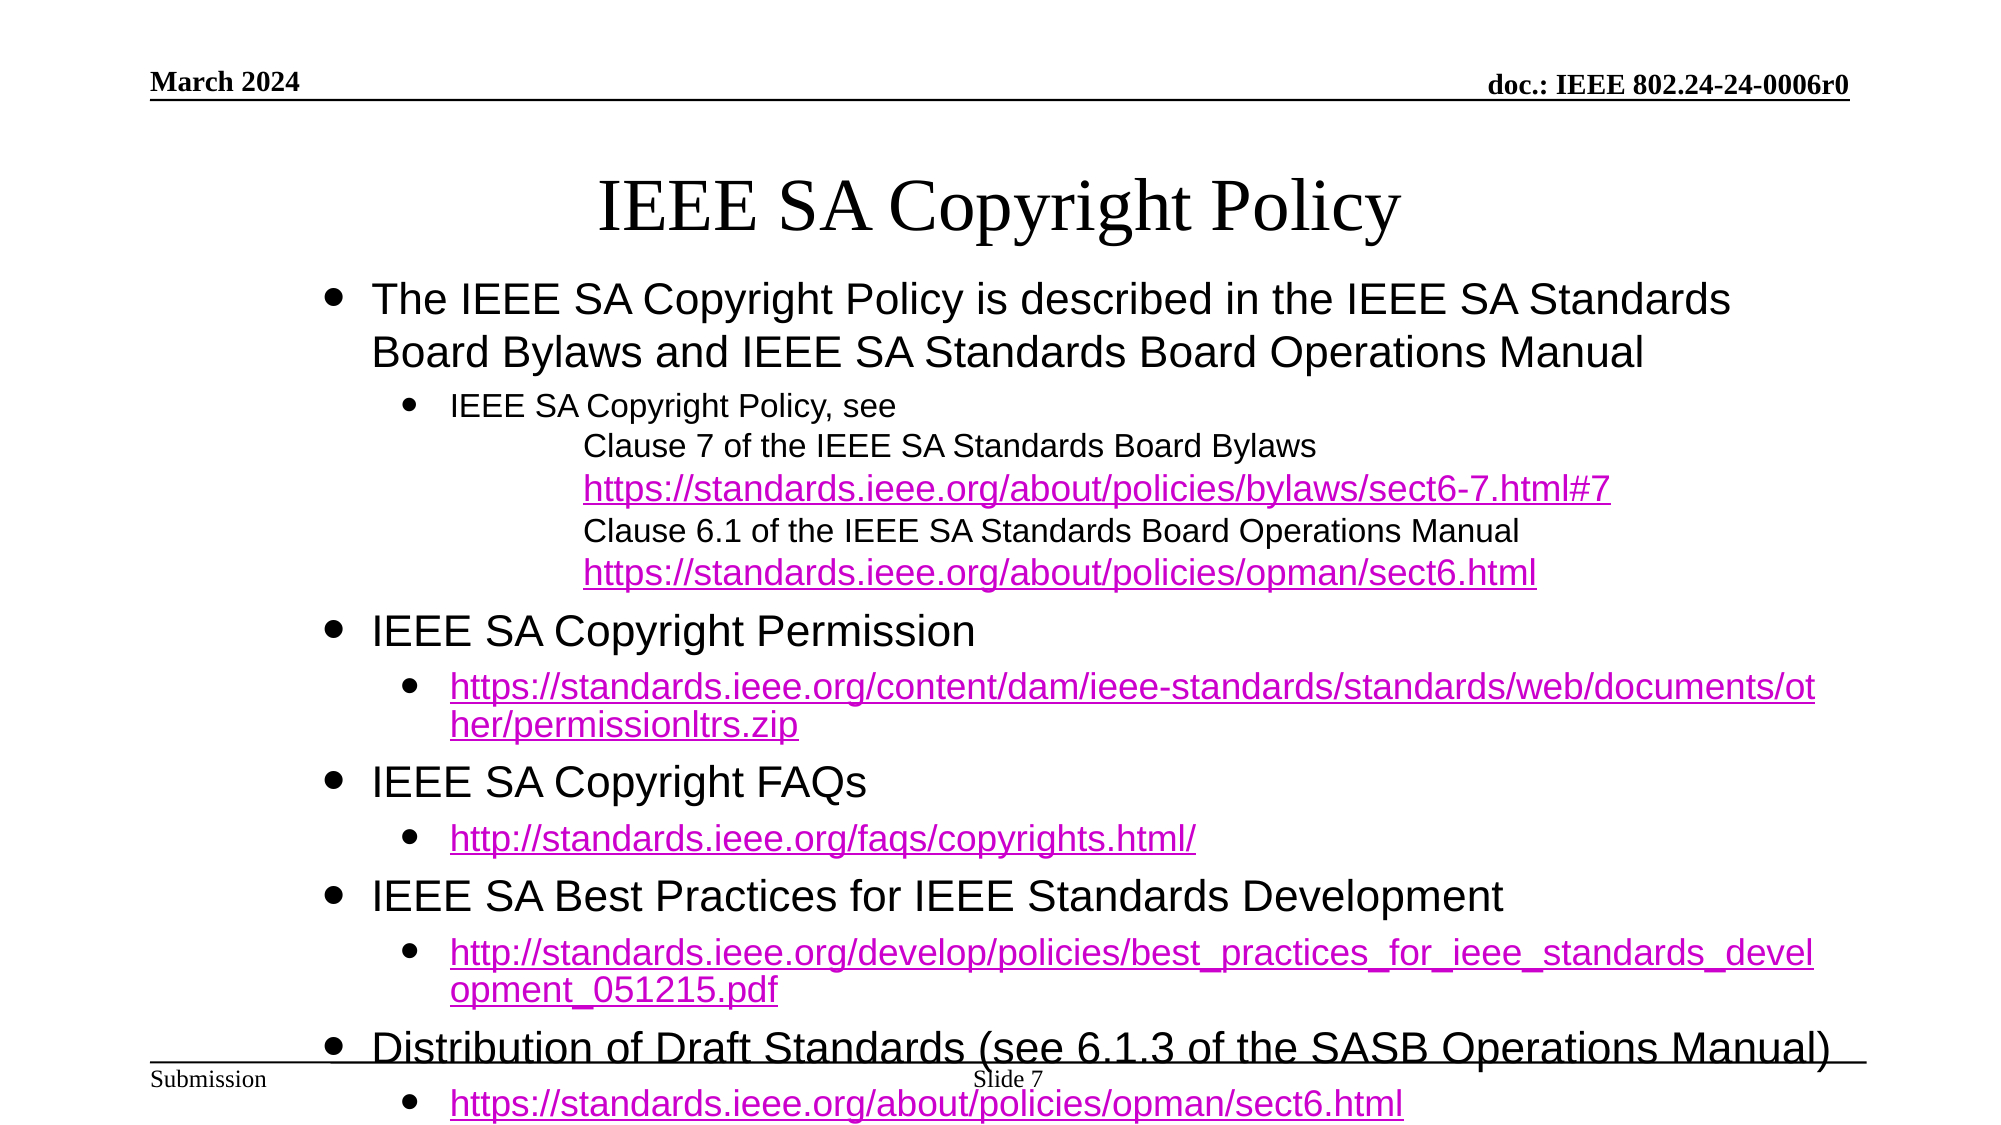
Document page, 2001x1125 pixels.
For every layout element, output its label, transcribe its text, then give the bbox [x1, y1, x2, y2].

list The IEEE SA Copyright Policy is described in the IEEE SA Standards Board Bylaws and IEEE SA Standards Board Operations Manual IEEE SA Copyright Policy, see Clause 7 of the IEEE SA Standards Board Bylaws https://standards.ieee.org/about/policies/bylaws/sect6-7.html#7 Clause 6.1 of the IEEE SA Standards Board Operations Manual https://standards.ieee.org/about/policies/opman/sect6.html IEEE SA Copyright Permission https://standards.ieee.org/content/dam/ieee-standards/standards/web/documents/other/permissionltrs.zip IEEE SA Copyright FAQs http://standards.ieee.org/faqs/copyrights.html/ IEEE SA Best Practices for IEEE Standards Development http://standards.ieee.org/develop/policies/best_practices_for_ieee_standards_development_051215.pdf Distribution of Draft Standards (see 6.1.3 of the SASB Operations Manual) https://standards.ieee.org/about/policies/opman/sect6.html [150, 262, 1850, 1075]
title IEEE SA Copyright Policy [150, 112, 1850, 262]
slide_number 7 [937, 1062, 1079, 1108]
